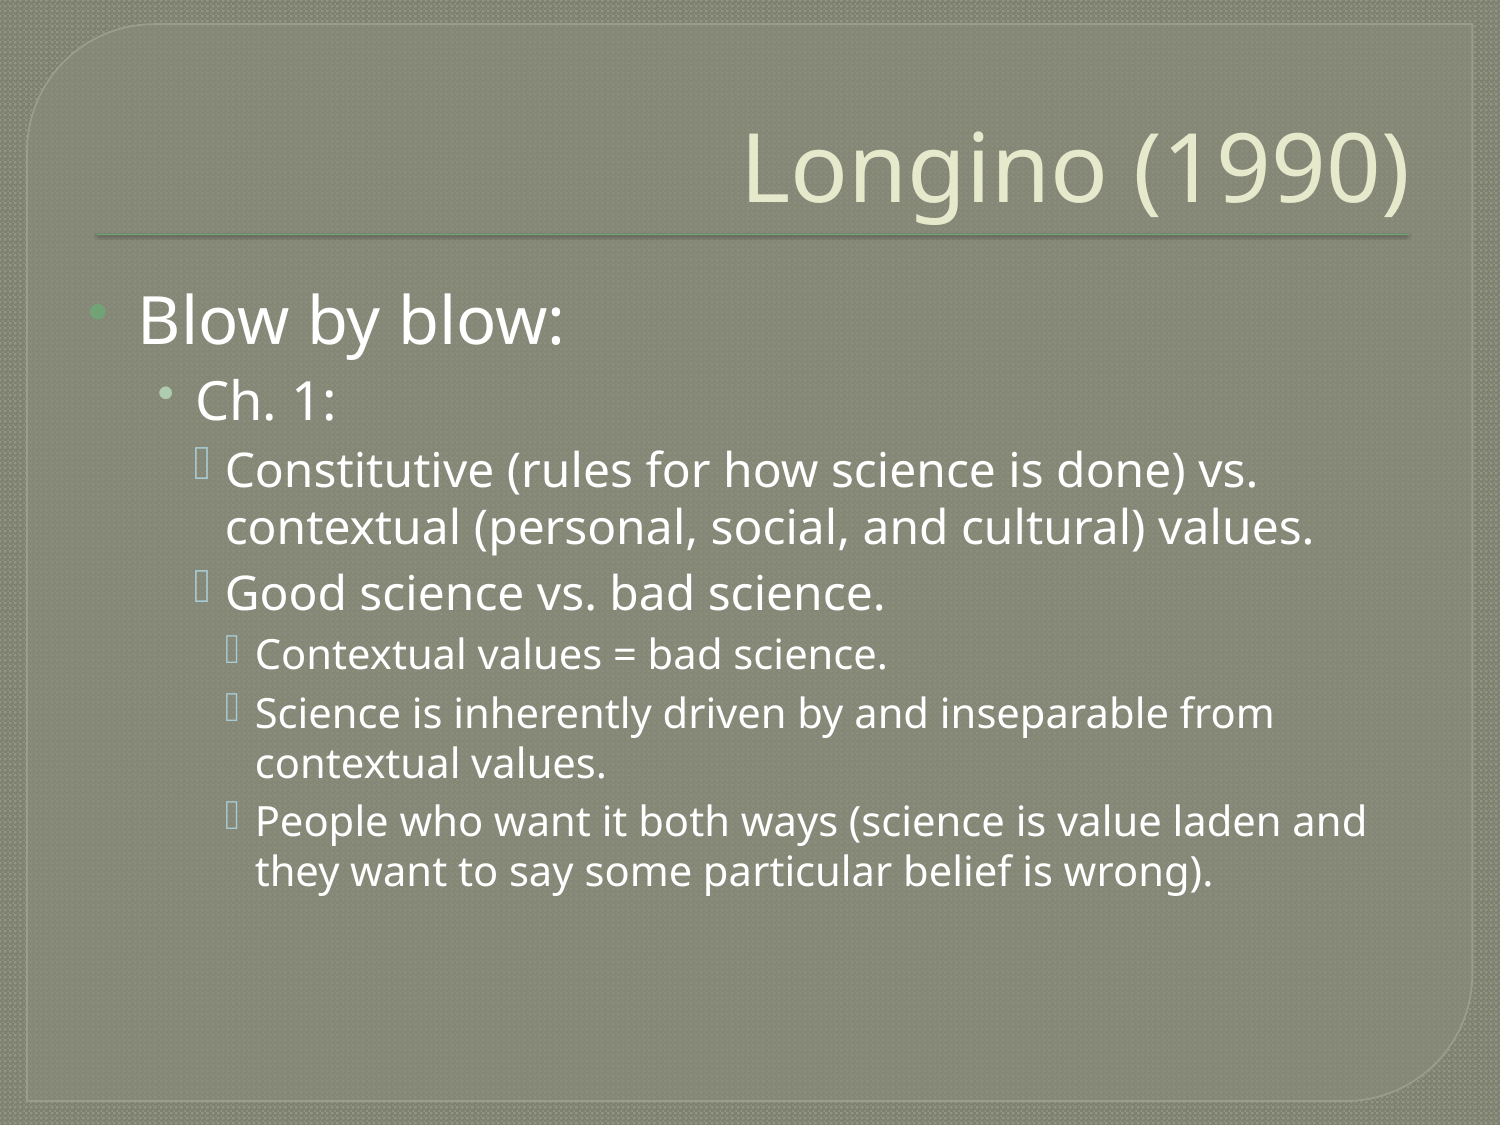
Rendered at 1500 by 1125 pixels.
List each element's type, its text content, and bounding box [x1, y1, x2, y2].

list Blow by blow: Ch. 1: Constitutive (rules for how science is done) vs. contextual (personal, social, and cultural) values. Good science vs. bad science. Contextual values = bad science. Science is inherently driven by and inseparable from contextual values. People who want it both ways (science is value laden and they want to say some particular belief is wrong). [75, 270, 1425, 1013]
title Longino (1990) [75, 41, 1425, 230]
